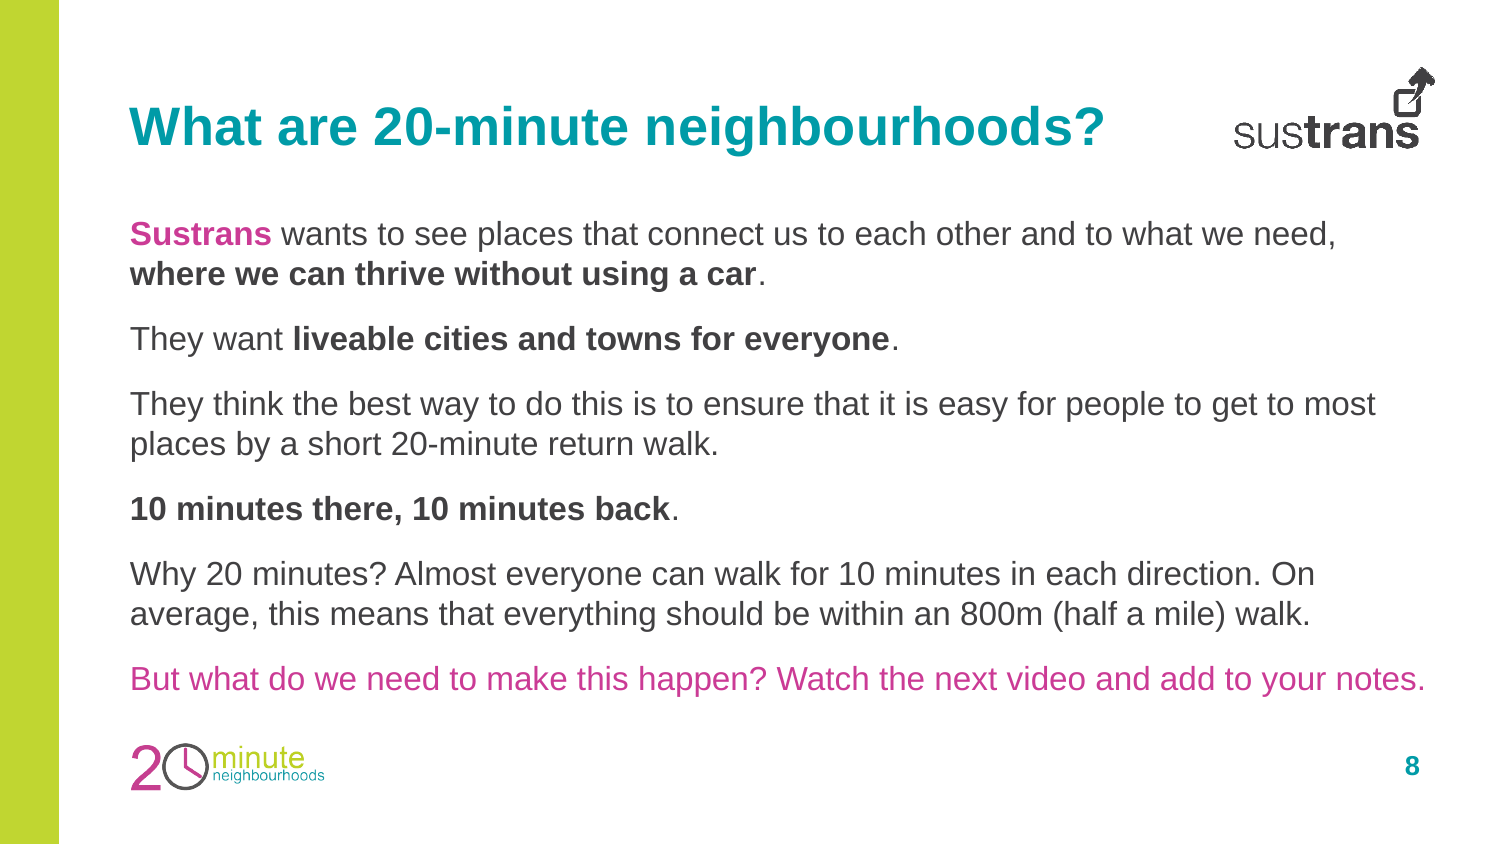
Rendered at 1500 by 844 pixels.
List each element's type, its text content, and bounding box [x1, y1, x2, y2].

picture [1234, 67, 1435, 156]
picture [129, 736, 325, 811]
list What are 20-minute neighbourhoods? [129, 91, 1164, 157]
list Sustrans wants to see places that connect us to each other and to what we need, where we can thrive without using a car. They want liveable cities and towns for everyone. They think the best way to do this is to ensure that it is easy for people to get to most places by a short 20-minute return walk. 10 minutes there, 10 minutes back. Why 20 minutes? Almost everyone can walk for 10 minutes in each direction. On average, this means that everything should be within an 800m (half a mile) walk. But what do we need to make this happen? Watch the next video and add to your notes. [129, 212, 1435, 694]
